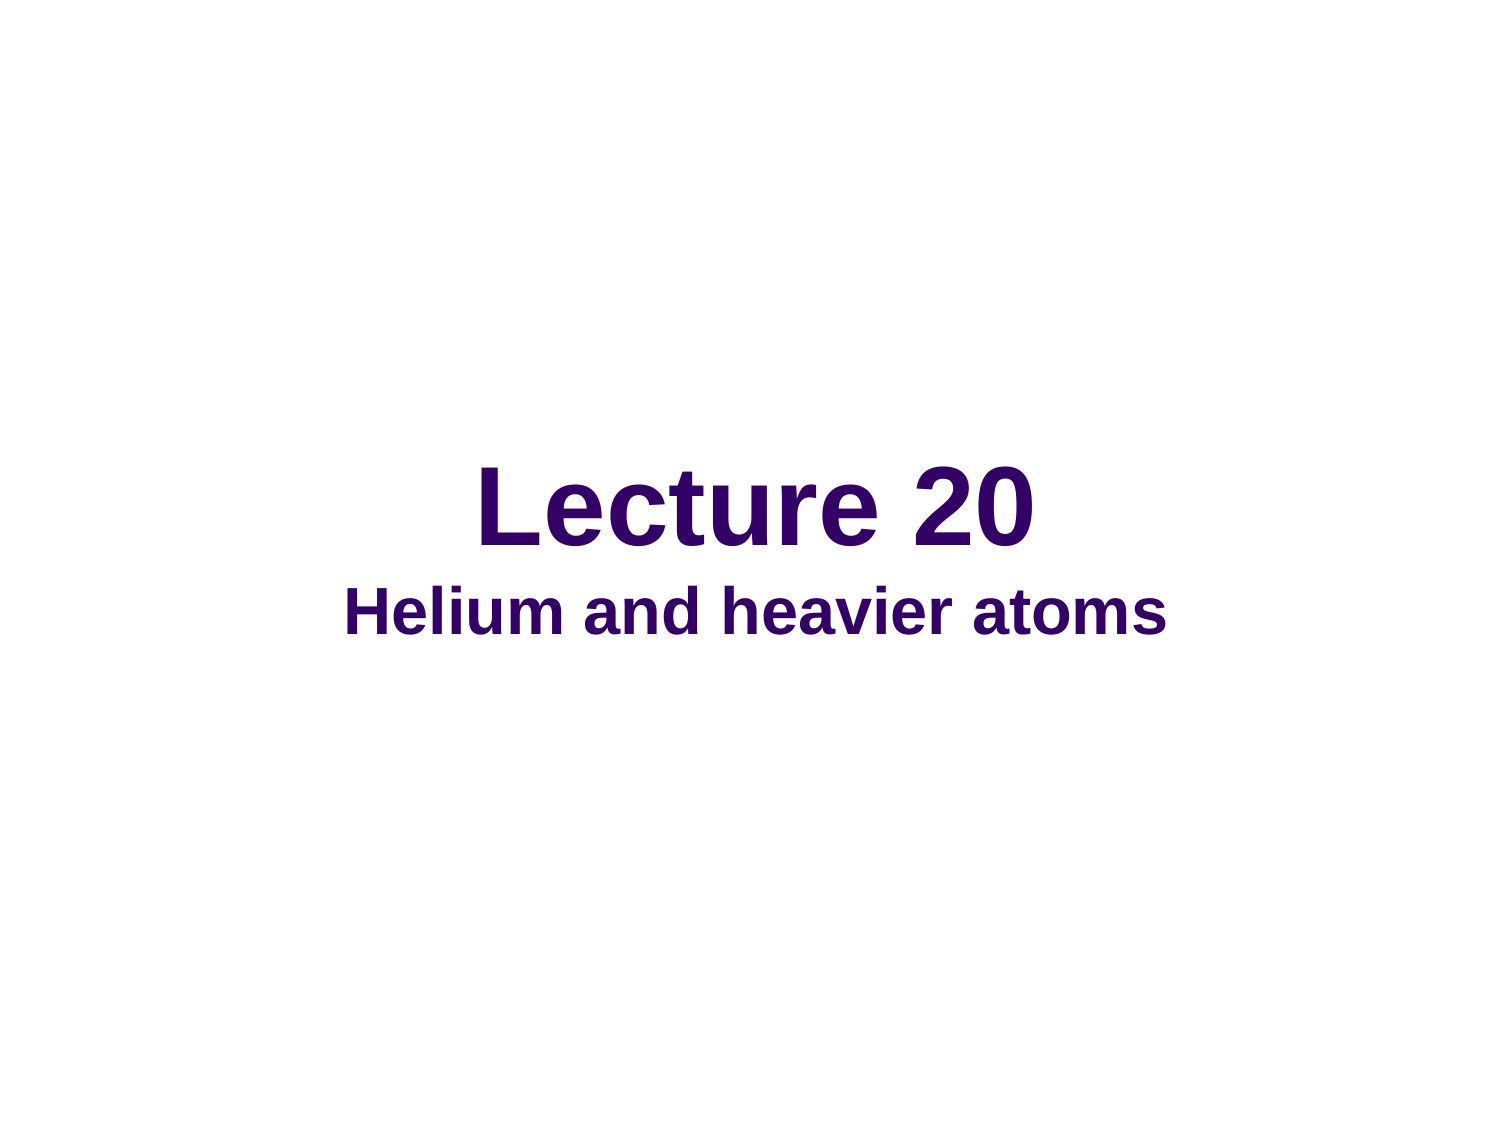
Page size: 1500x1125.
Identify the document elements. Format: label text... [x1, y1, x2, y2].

title Lecture 20 Helium and heavier atoms [150, 450, 1363, 655]
